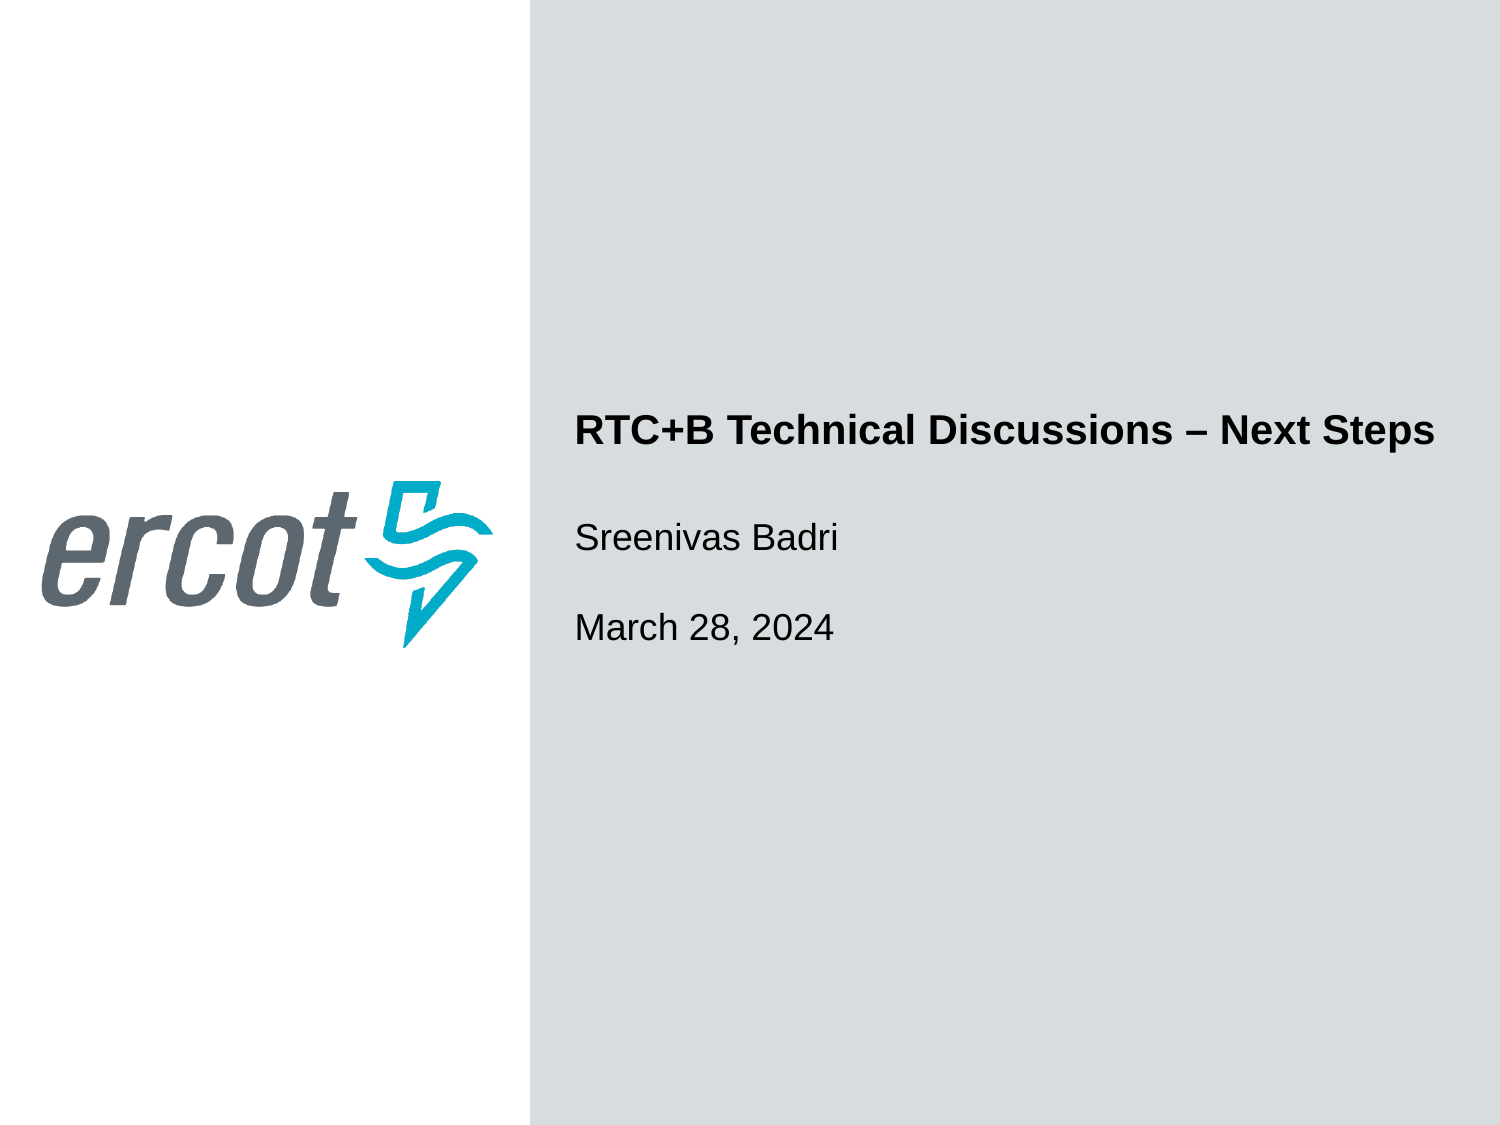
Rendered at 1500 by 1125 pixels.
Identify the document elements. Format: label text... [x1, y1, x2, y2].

picture [32, 471, 501, 654]
text_box RTC+B Technical Discussions – Next Steps Sreenivas Badri March 28, 2024 [559, 395, 1486, 746]
